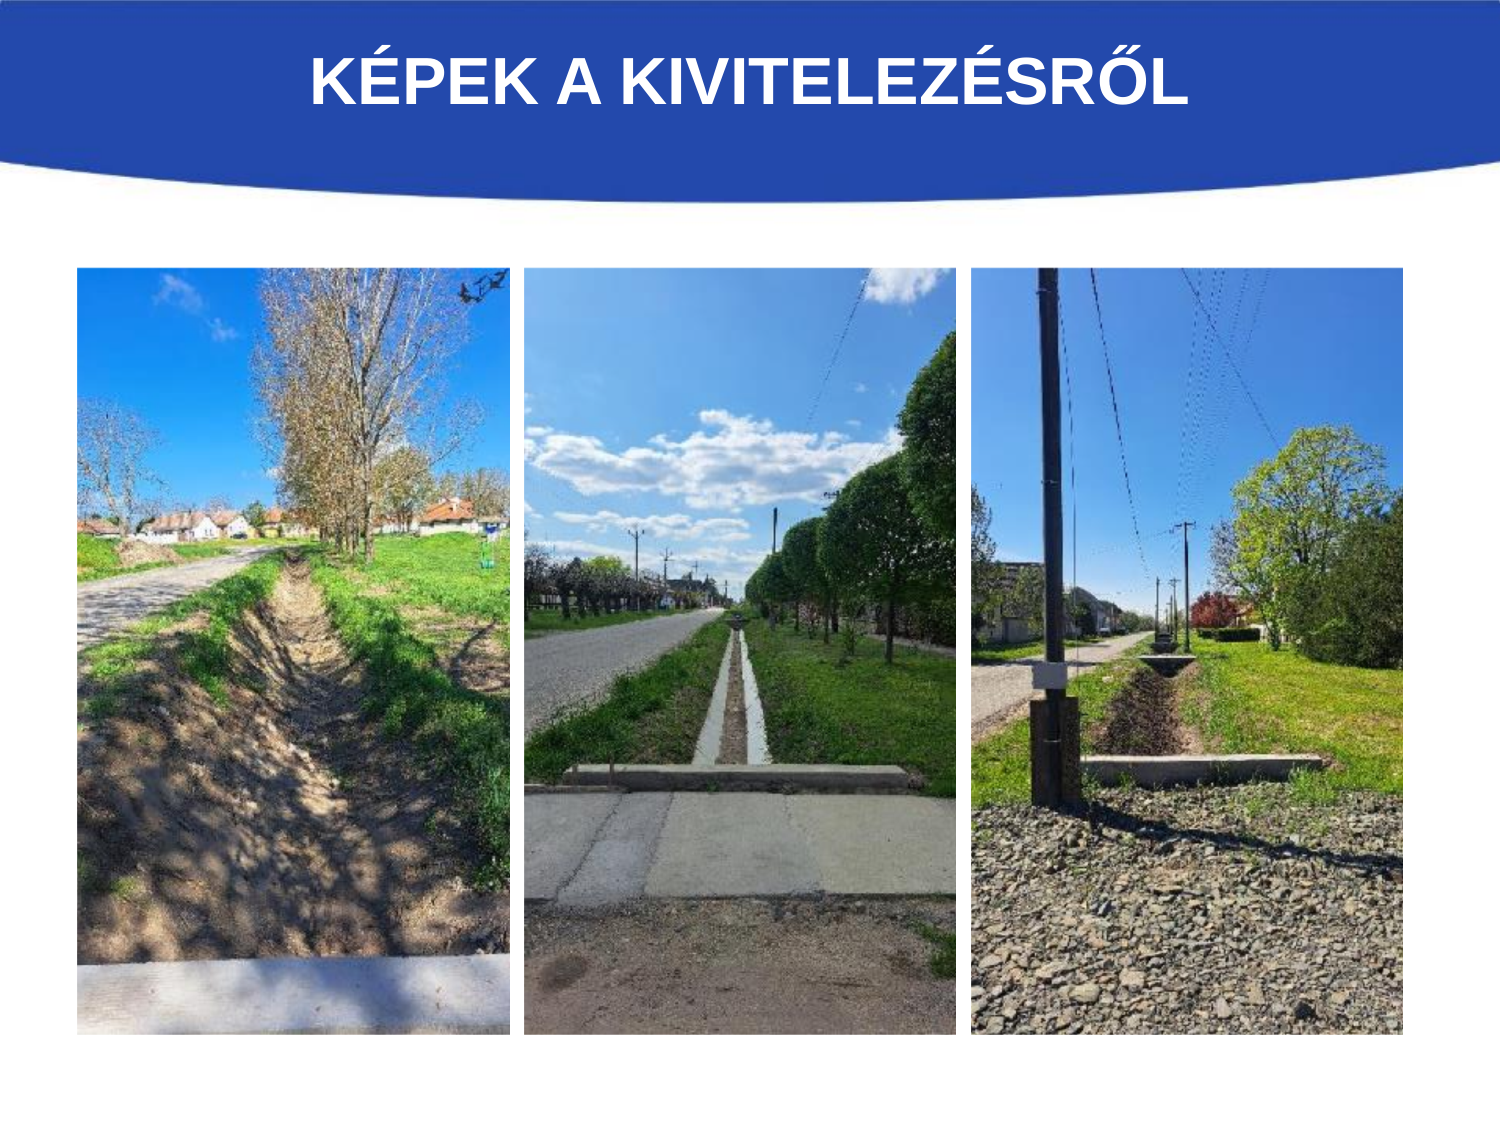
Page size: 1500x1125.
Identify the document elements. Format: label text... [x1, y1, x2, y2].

picture [0, 0, 1500, 7]
picture [0, 149, 1500, 1125]
title Képek a kivitelezésről [0, 7, 1500, 149]
